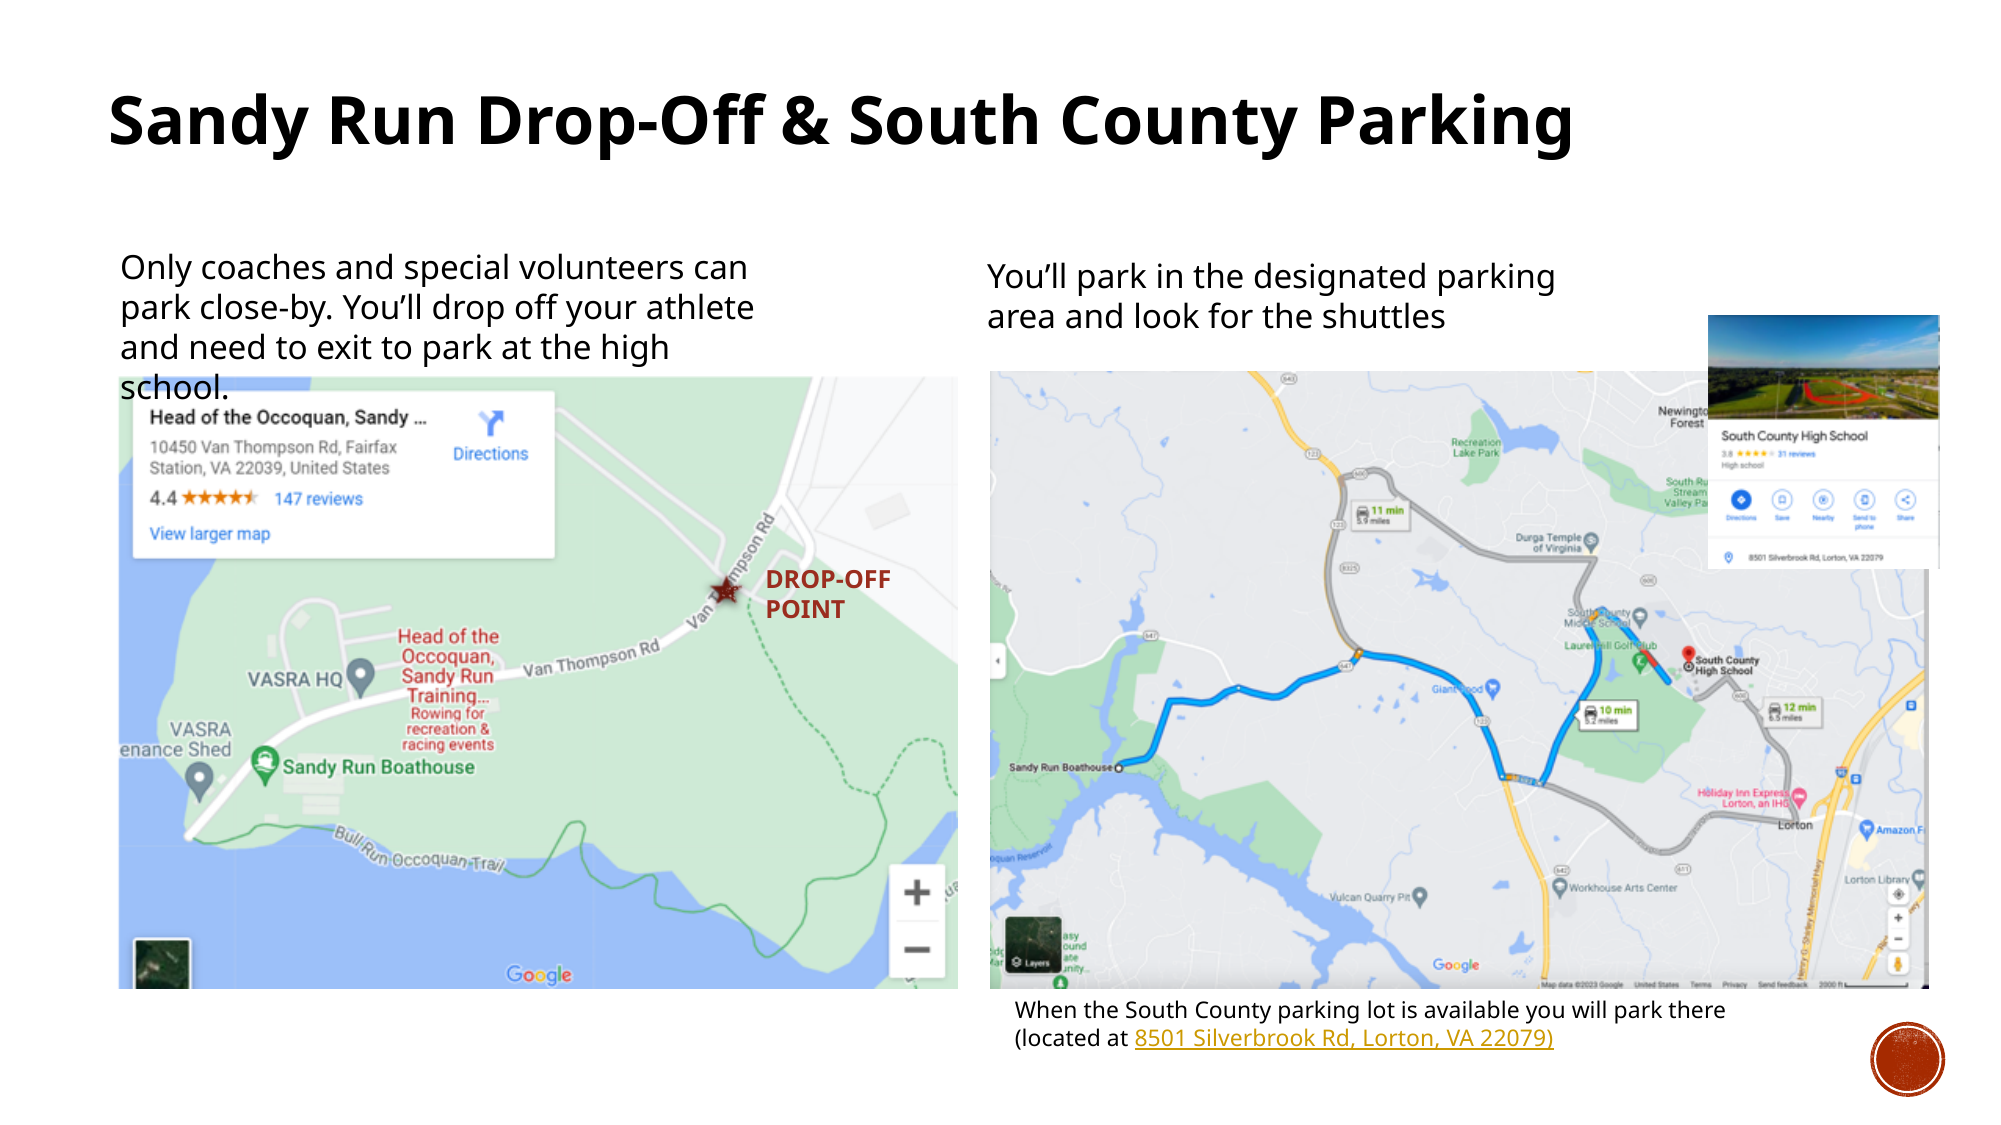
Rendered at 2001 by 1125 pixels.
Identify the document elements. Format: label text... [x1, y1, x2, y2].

text_box When the South County parking lot is available you will park there (located at 8501 Silverbrook Rd, Lorton, VA 22079) [999, 990, 1816, 1063]
text_box Only coaches and special volunteers can park close-by. You’ll drop off your athlete and need to exit to park at the high school. [105, 239, 792, 414]
text_box Sandy Run Drop-Off & South County Parking [93, 70, 1773, 251]
picture [116, 375, 958, 989]
text_box You’ll park in the designated parking area and look for the shuttles [972, 247, 1606, 343]
picture [990, 315, 1940, 989]
